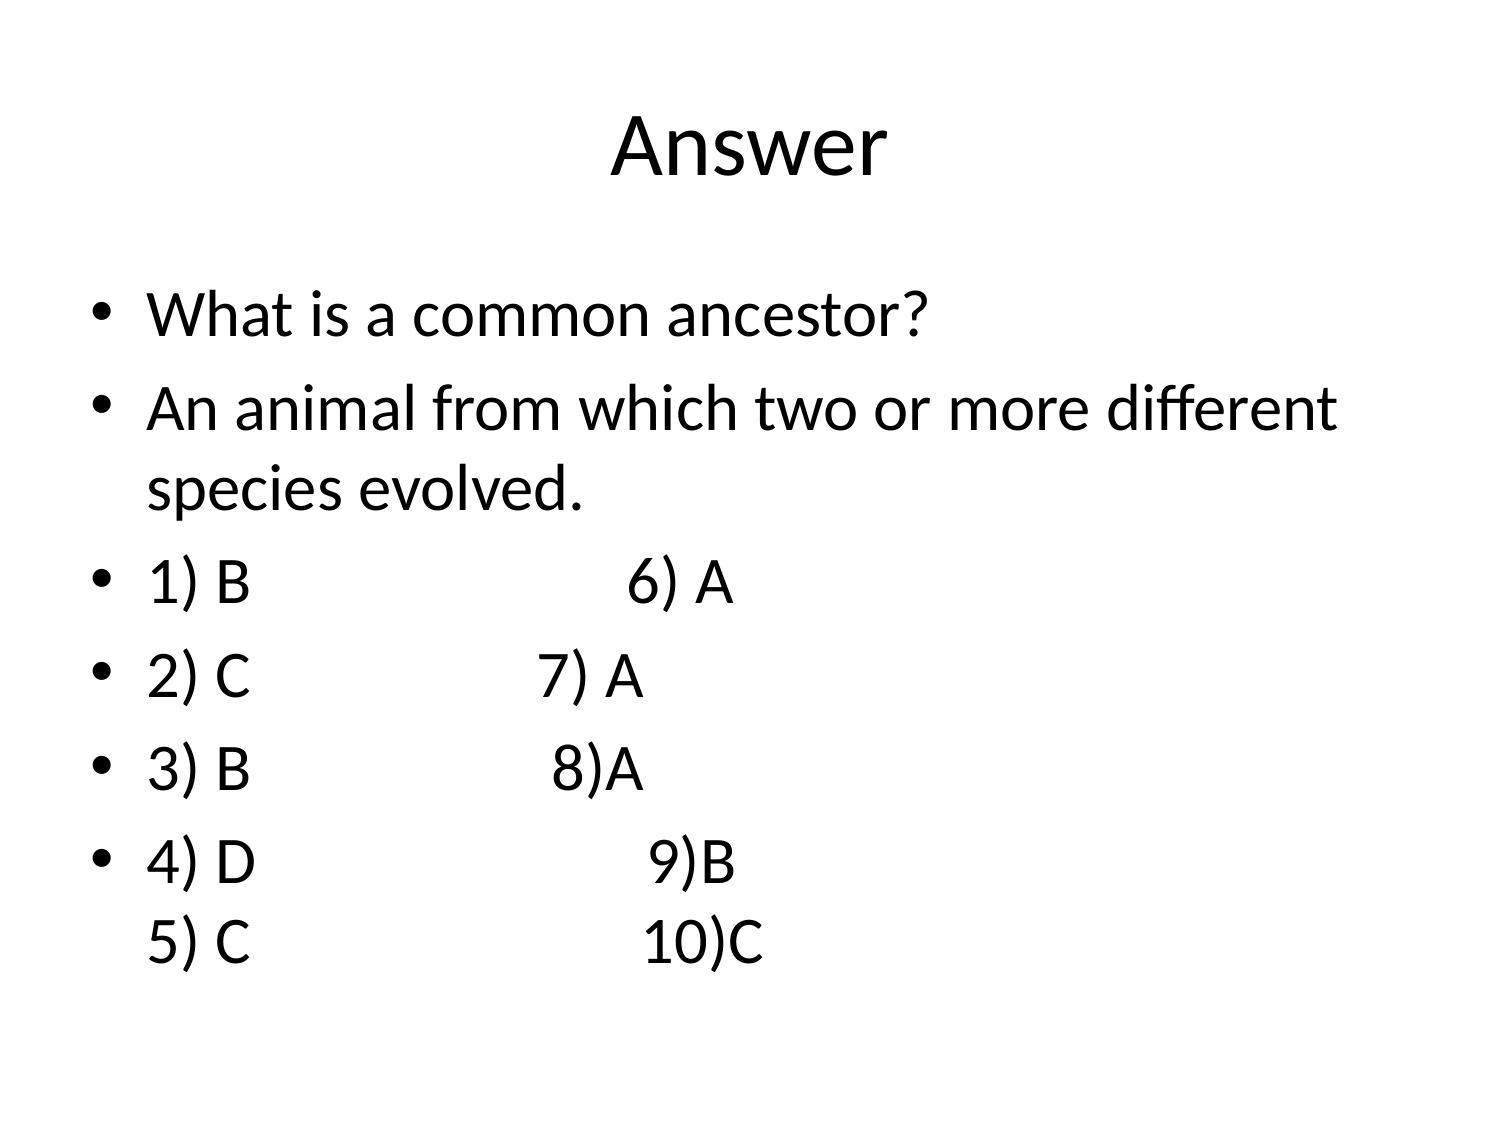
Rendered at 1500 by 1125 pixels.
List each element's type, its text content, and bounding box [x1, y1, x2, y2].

list What is a common ancestor? An animal from which two or more different species evolved. 1) B 6) A 2) C 7) A 3) B 8)A 4) D 9)B 5) C 10)C [75, 262, 1425, 1005]
title Answer [75, 45, 1425, 233]
